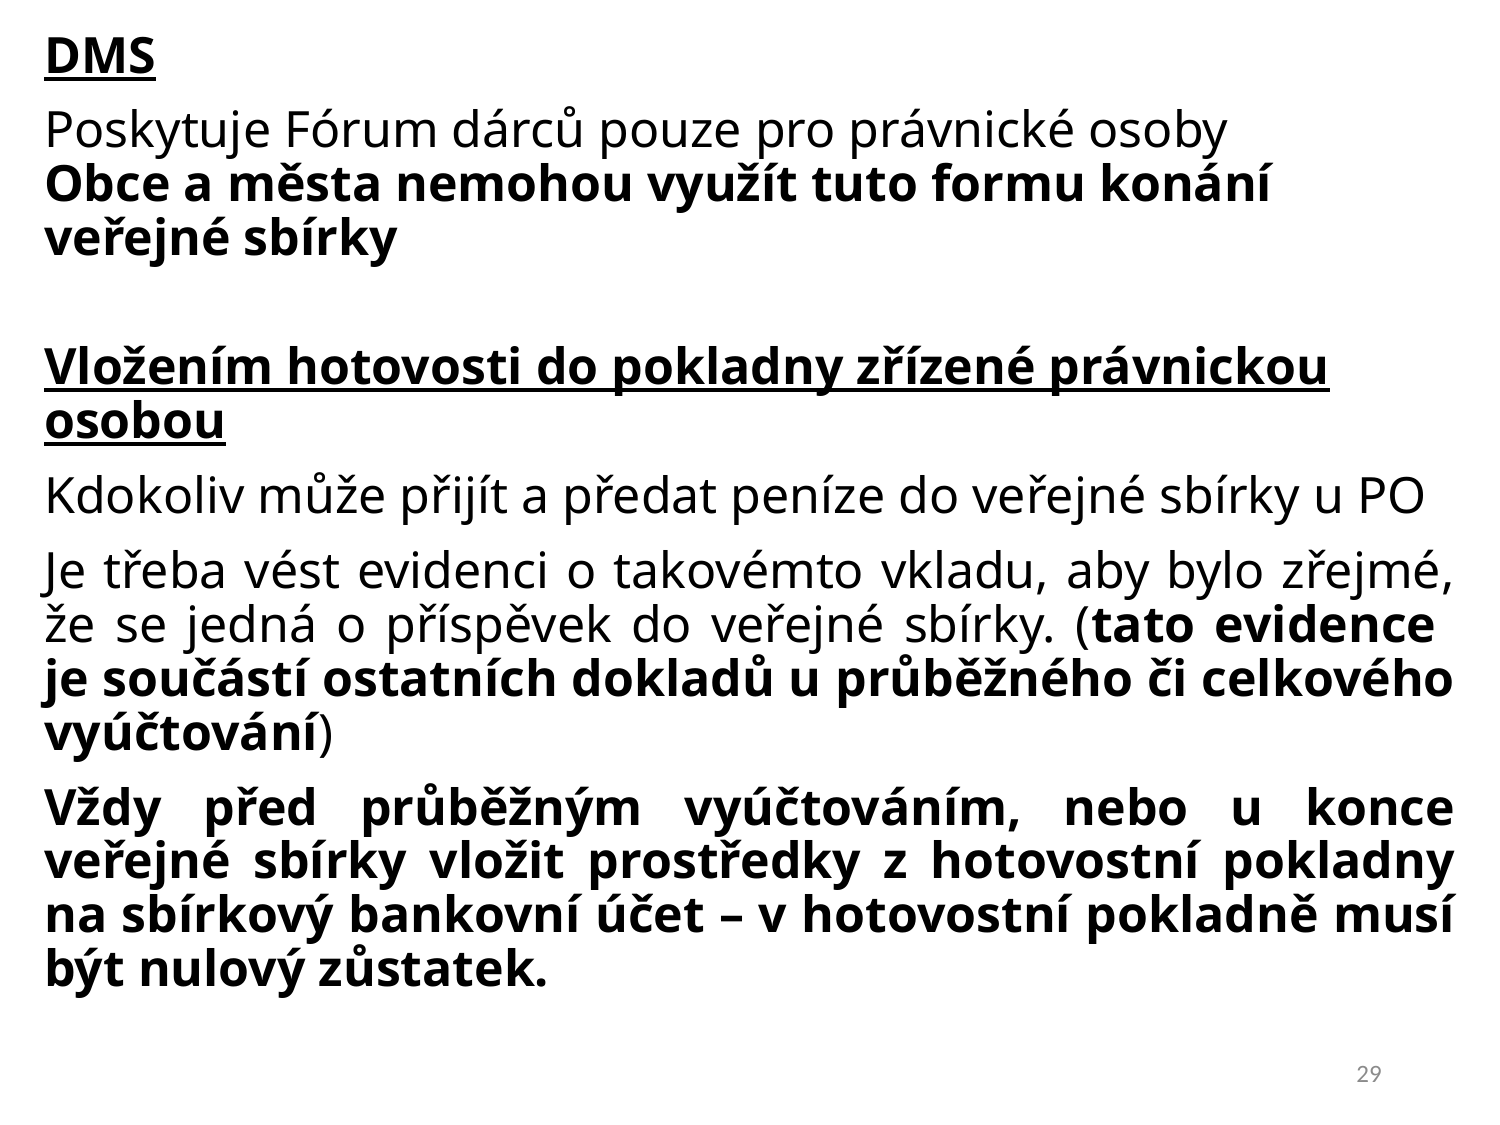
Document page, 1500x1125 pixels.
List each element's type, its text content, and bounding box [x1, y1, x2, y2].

slide_number 29 [1059, 1042, 1397, 1103]
list DMS Poskytuje Fórum dárců pouze pro právnické osoby Obce a města nemohou využít tuto formu konání veřejné sbírky Vložením hotovosti do pokladny zřízené právnickou osobou Kdokoliv může přijít a předat peníze do veřejné sbírky u PO Je třeba vést evidenci o takovémto vkladu, aby bylo zřejmé, že se jedná o příspěvek do veřejné sbírky. (tato evidence je součástí ostatních dokladů u průběžného či celkového vyúčtování) Vždy před průběžným vyúčtováním, nebo u konce veřejné sbírky vložit prostředky z hotovostní pokladny na sbírkový bankovní účet – v hotovostní pokladně musí být nulový zůstatek. [29, 22, 1471, 1103]
